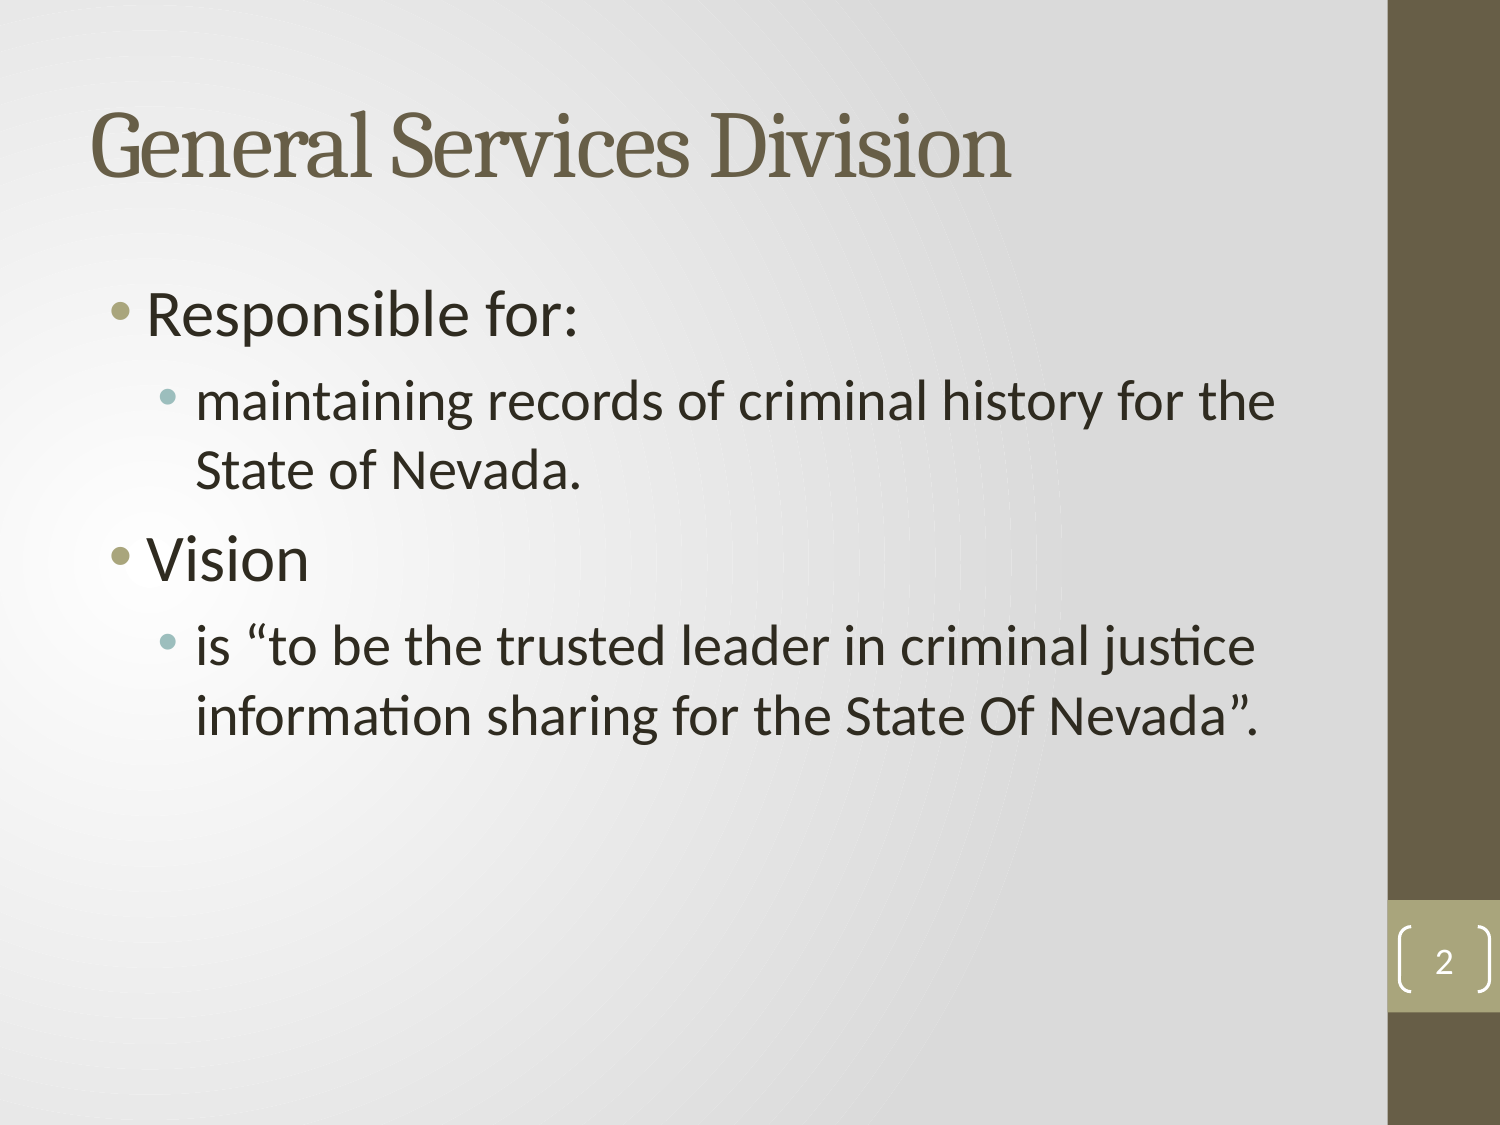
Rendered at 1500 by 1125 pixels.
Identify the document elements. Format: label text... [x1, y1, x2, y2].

title General Services Division [75, 45, 1325, 233]
slide_number 2 [1397, 925, 1492, 994]
list Responsible for: maintaining records of criminal history for the State of Nevada. Vision is “to be the trusted leader in criminal justice information sharing for the State Of Nevada”. [75, 262, 1325, 1050]
